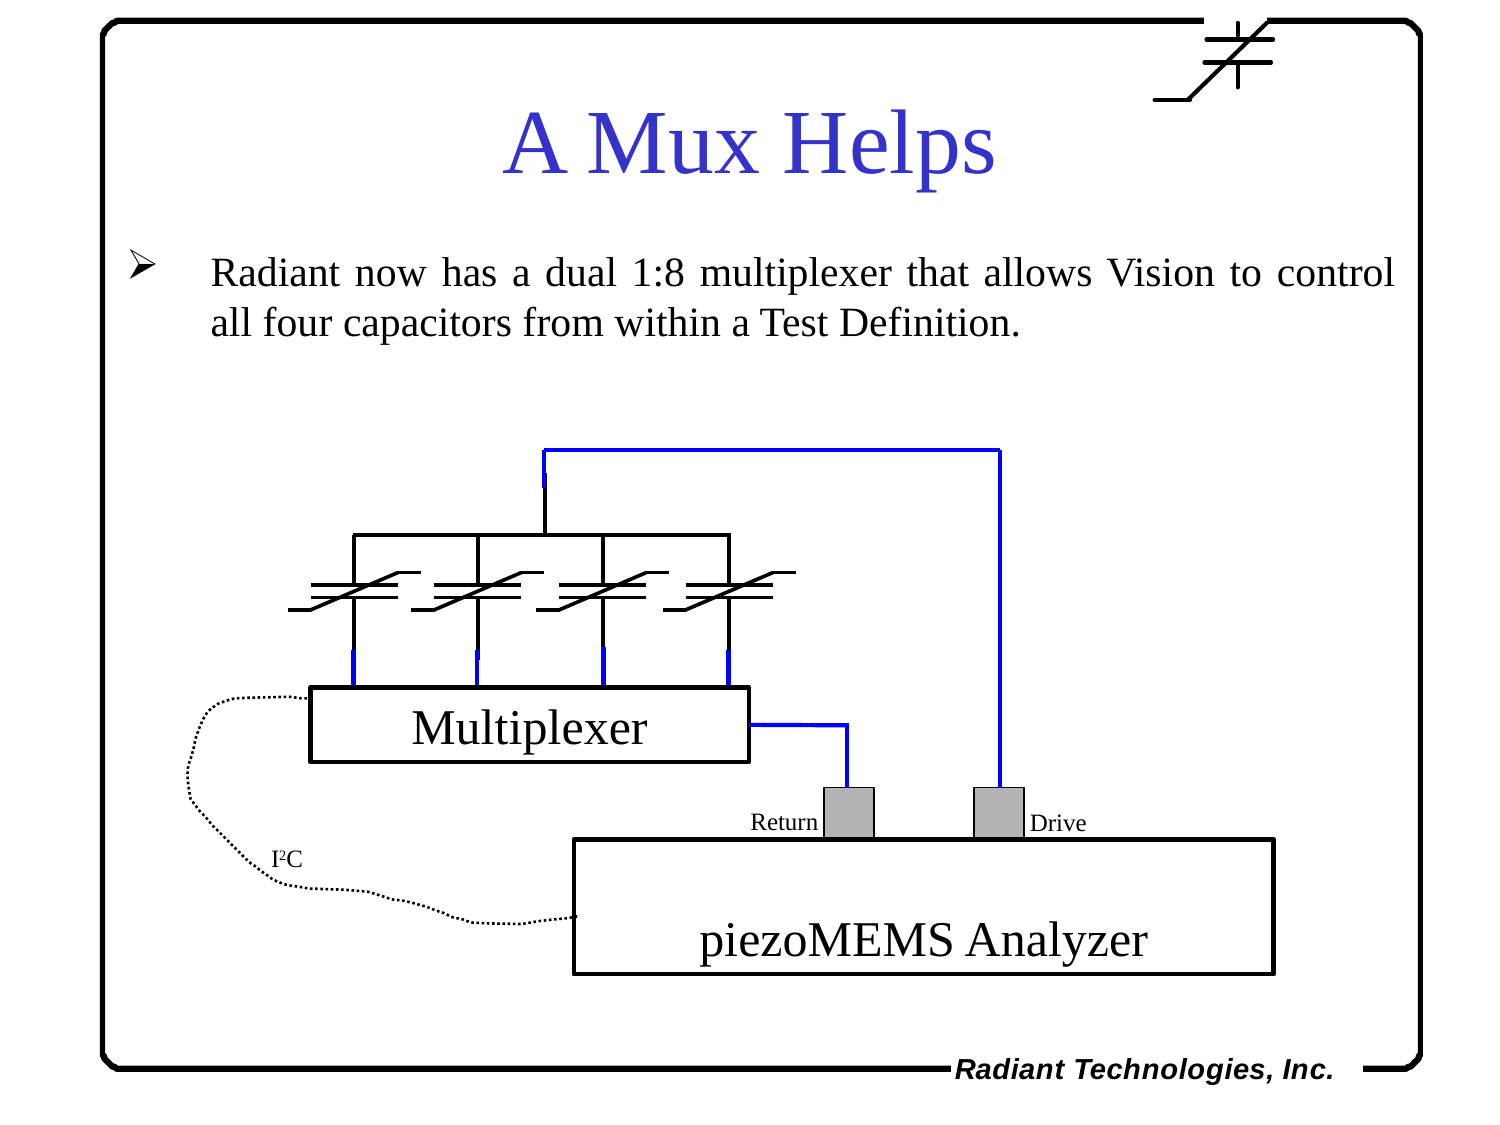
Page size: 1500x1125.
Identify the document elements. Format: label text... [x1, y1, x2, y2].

text_box A Mux Helps [112, 75, 1388, 188]
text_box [187, 449, 1275, 976]
text_box Radiant now has a dual 1:8 multiplexer that allows Vision to control all four capacitors from within a Test Definition. [111, 237, 1412, 992]
